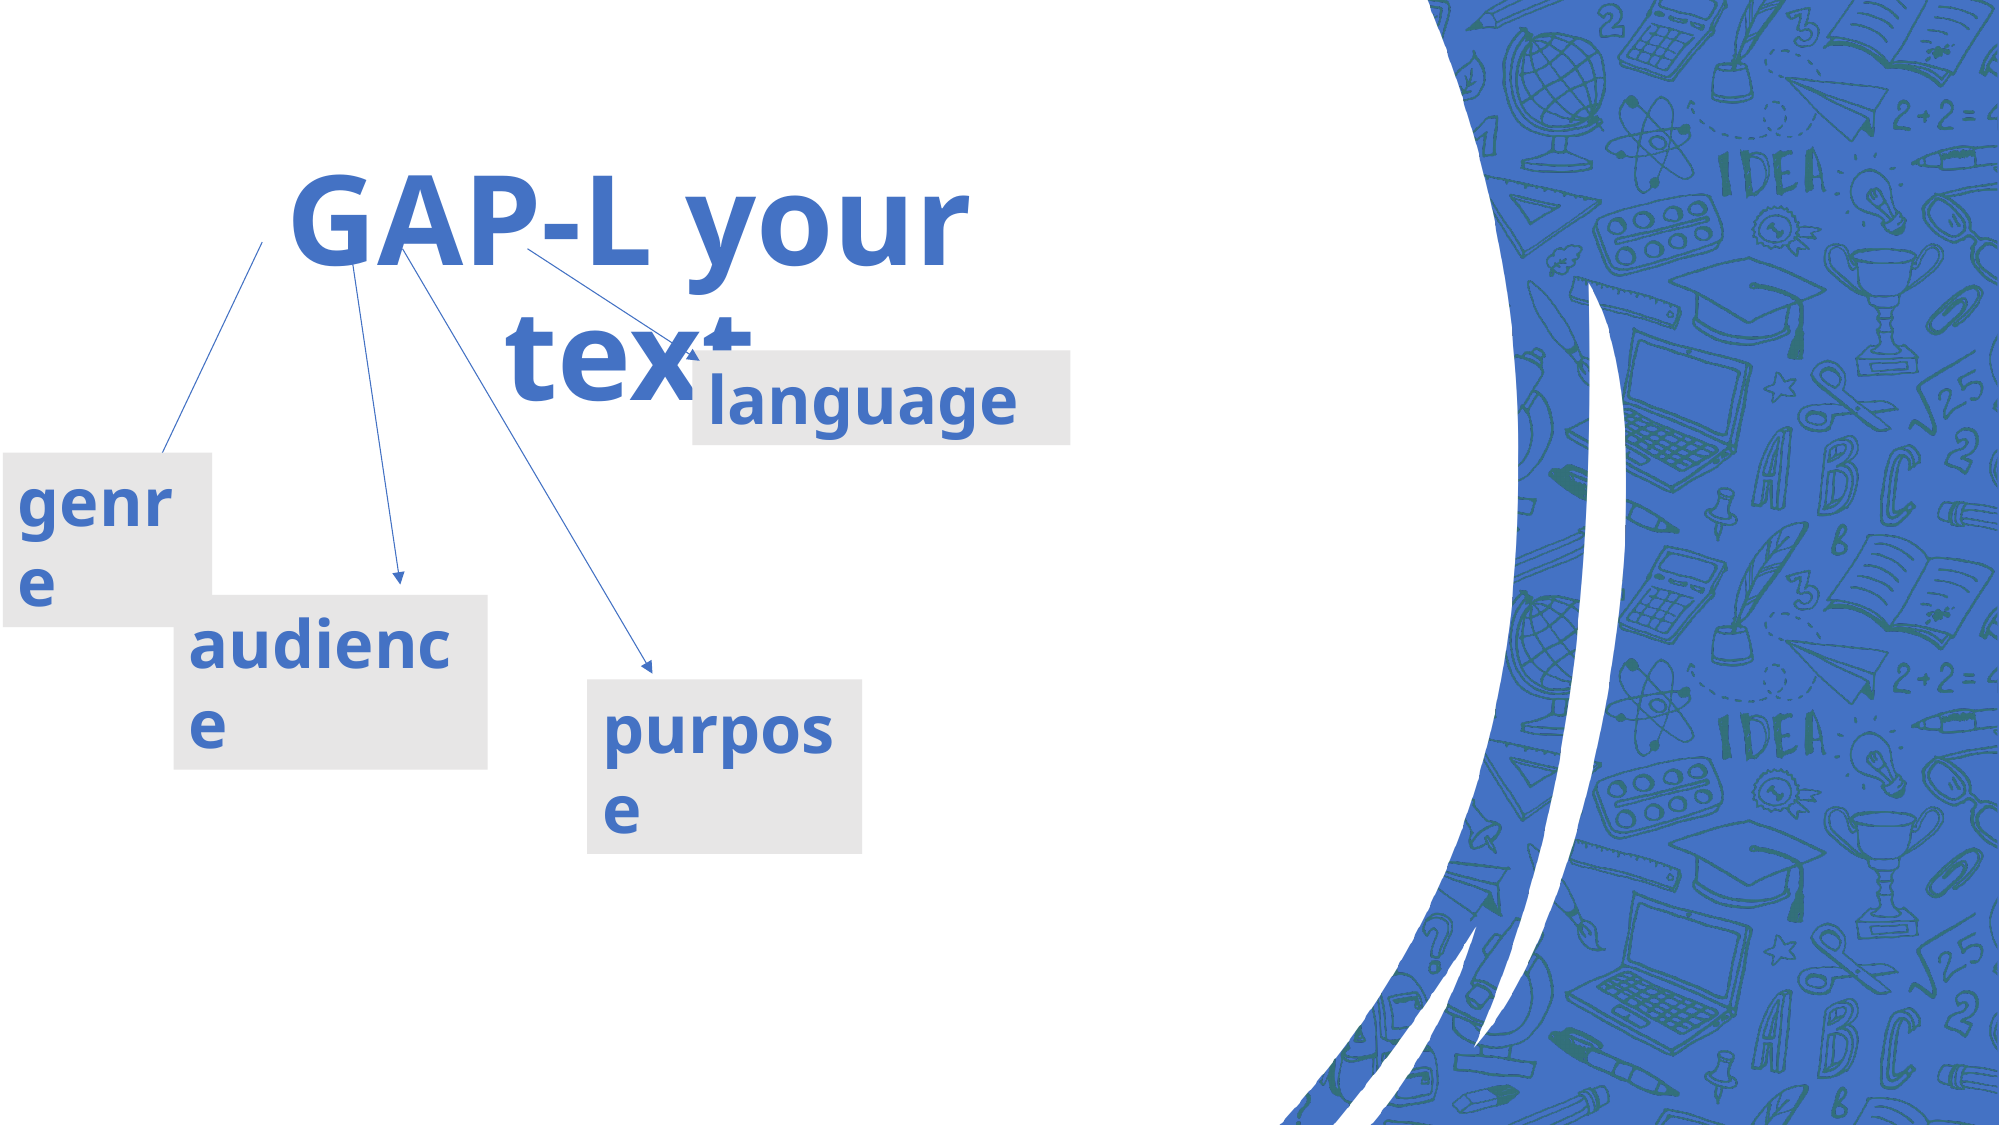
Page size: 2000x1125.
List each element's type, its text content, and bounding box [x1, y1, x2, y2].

title GAP-L your text [173, 149, 1087, 813]
picture [0, 0, 1998, 1125]
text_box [350, 247, 401, 585]
text_box audience [173, 594, 488, 770]
text_box genre [2, 452, 213, 628]
text_box language [692, 350, 1071, 446]
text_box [402, 248, 653, 674]
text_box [527, 248, 700, 361]
text_box purpose [587, 679, 863, 854]
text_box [149, 241, 263, 480]
